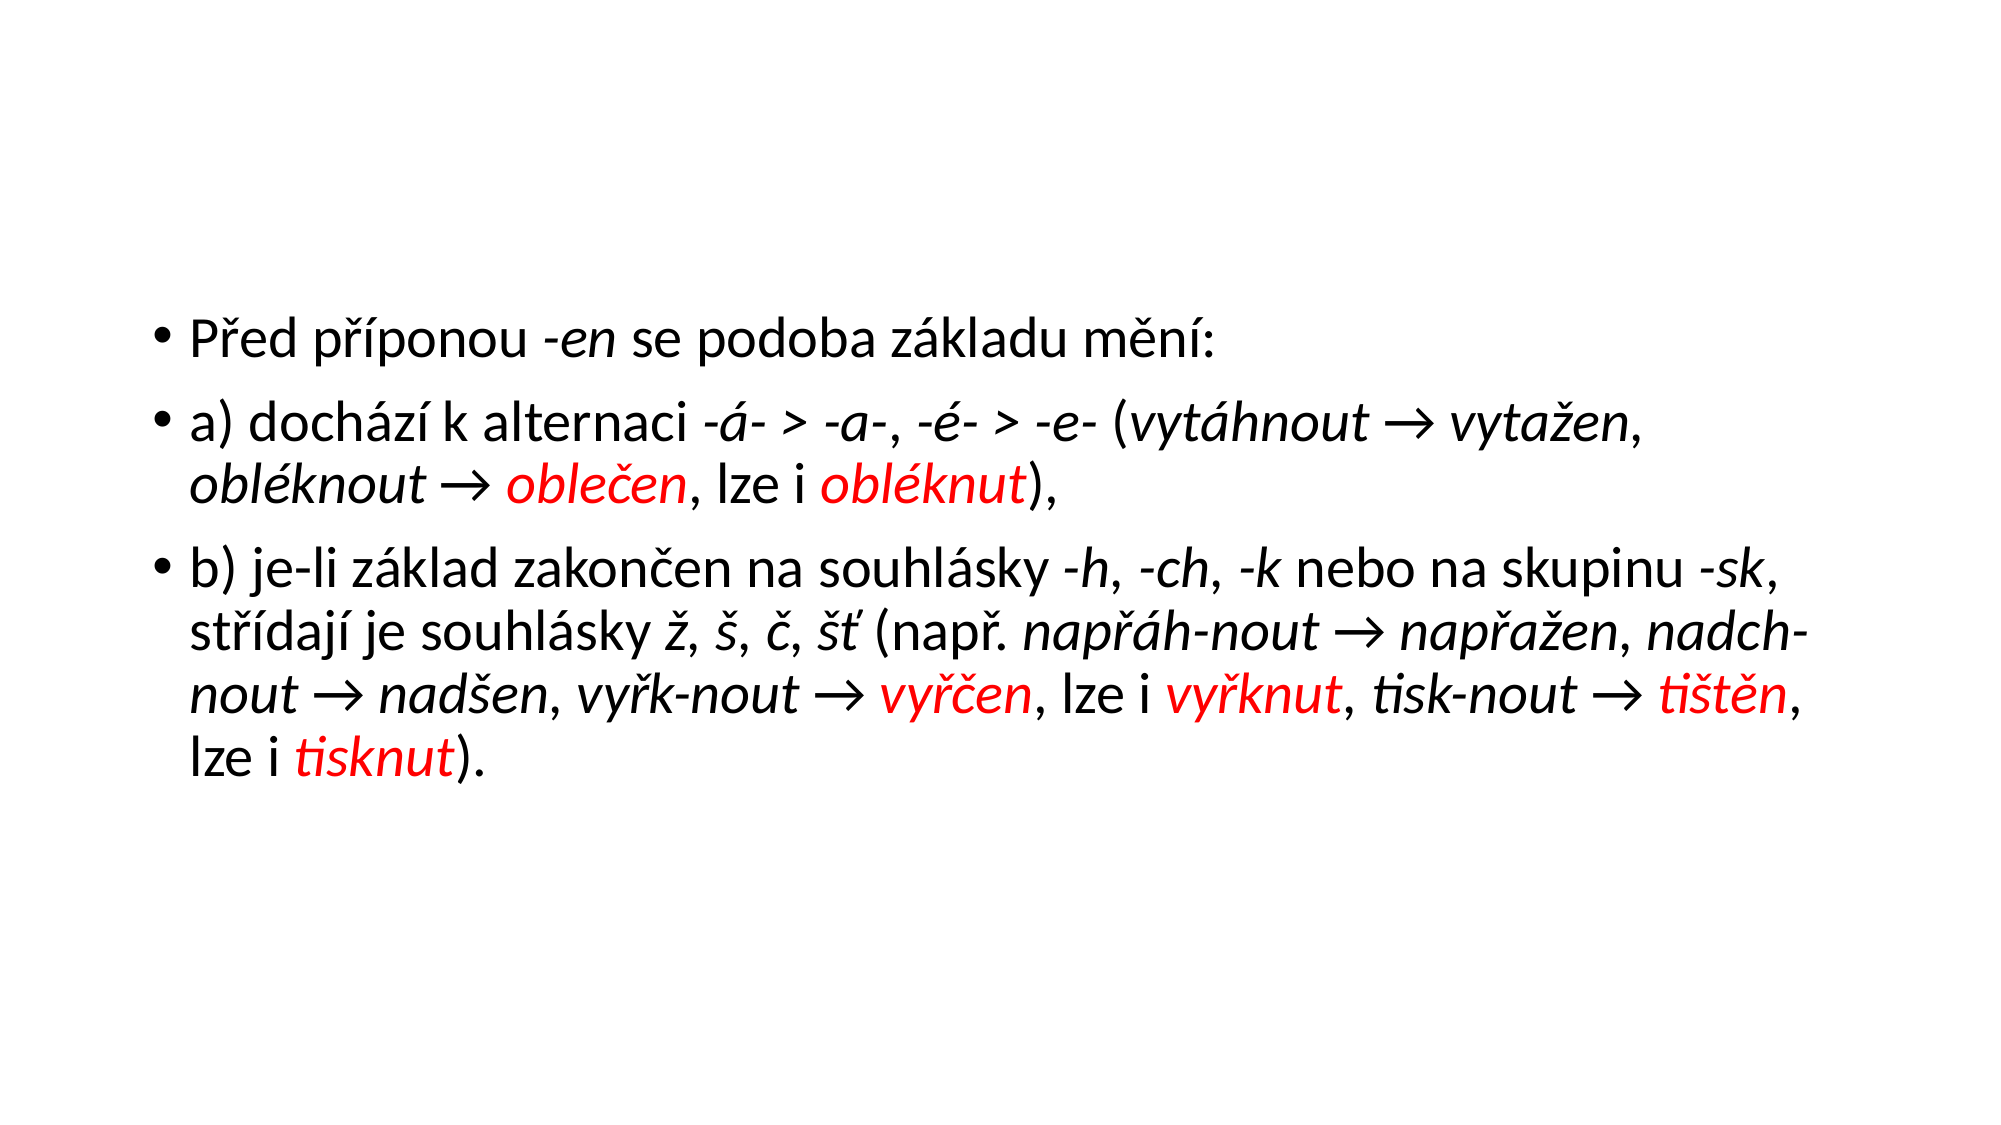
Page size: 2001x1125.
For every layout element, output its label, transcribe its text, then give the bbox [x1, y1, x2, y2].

list Před příponou -en se podoba základu mění: a) dochází k alternaci -á- > -a-, -é- > -e- (vytáhnout → vytažen, obléknout → oblečen, lze i obléknut), b) je-li základ zakončen na souhlásky -h, -ch, -k nebo na skupinu -sk, střídají je souhlásky ž, š, č, šť (např. napřáh-nout → napřažen, nadch-nout → nadšen, vyřk-nout → vyřčen, lze i vyřknut, tisk-nout → tištěn, lze i tisknut). [137, 299, 1863, 1014]
